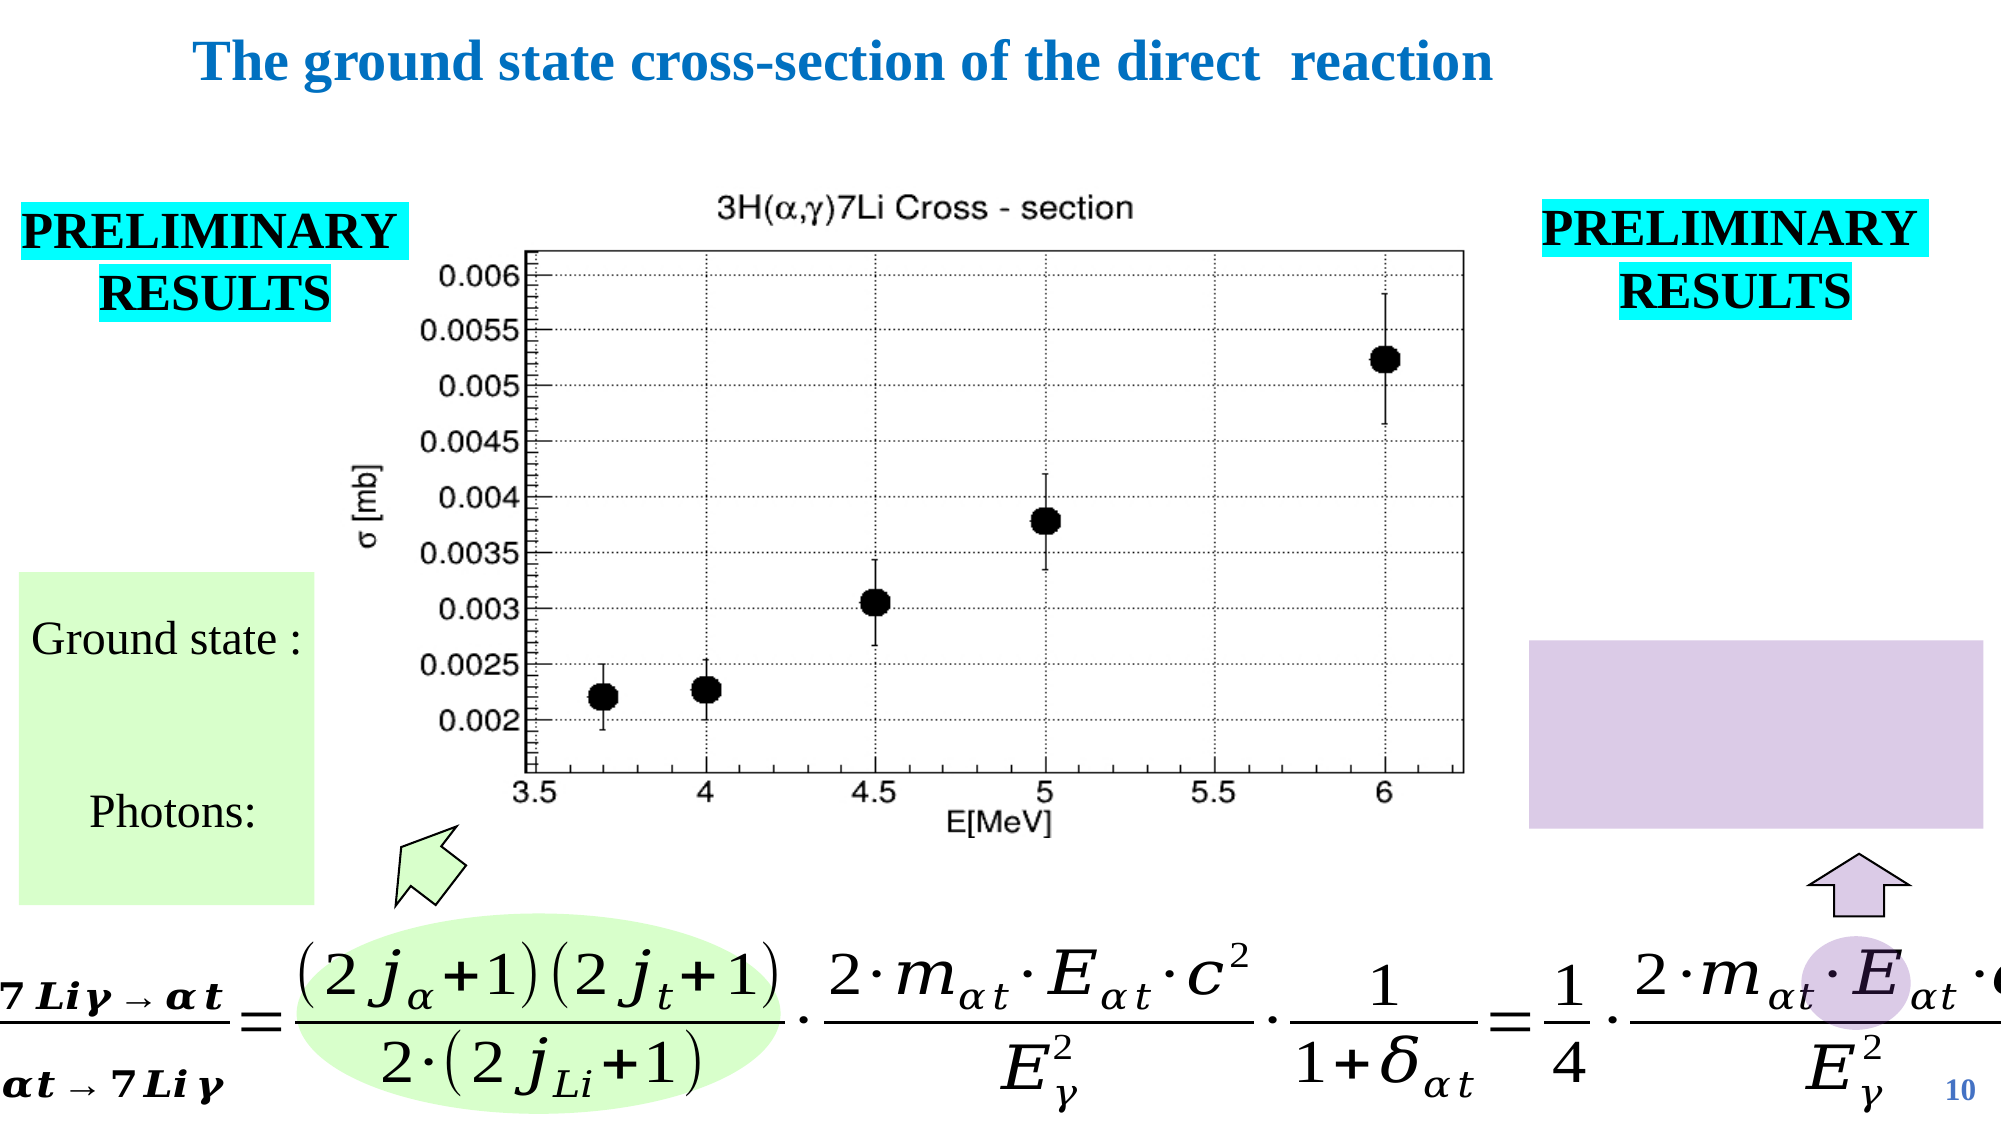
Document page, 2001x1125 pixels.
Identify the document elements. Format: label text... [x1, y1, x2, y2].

text_box 10 [1930, 1062, 1995, 1115]
text_box PRELIMINARY RESULTS [1526, 186, 1945, 327]
picture [340, 186, 1510, 838]
text_box [295, 912, 782, 1021]
text_box [296, 1024, 781, 1115]
text_box [18, 571, 315, 906]
text_box [1528, 639, 1984, 830]
text_box [1805, 852, 1913, 918]
text_box [394, 838, 468, 910]
text_box PRELIMINARY RESULTS [5, 188, 340, 329]
text_box [1800, 935, 1912, 1031]
